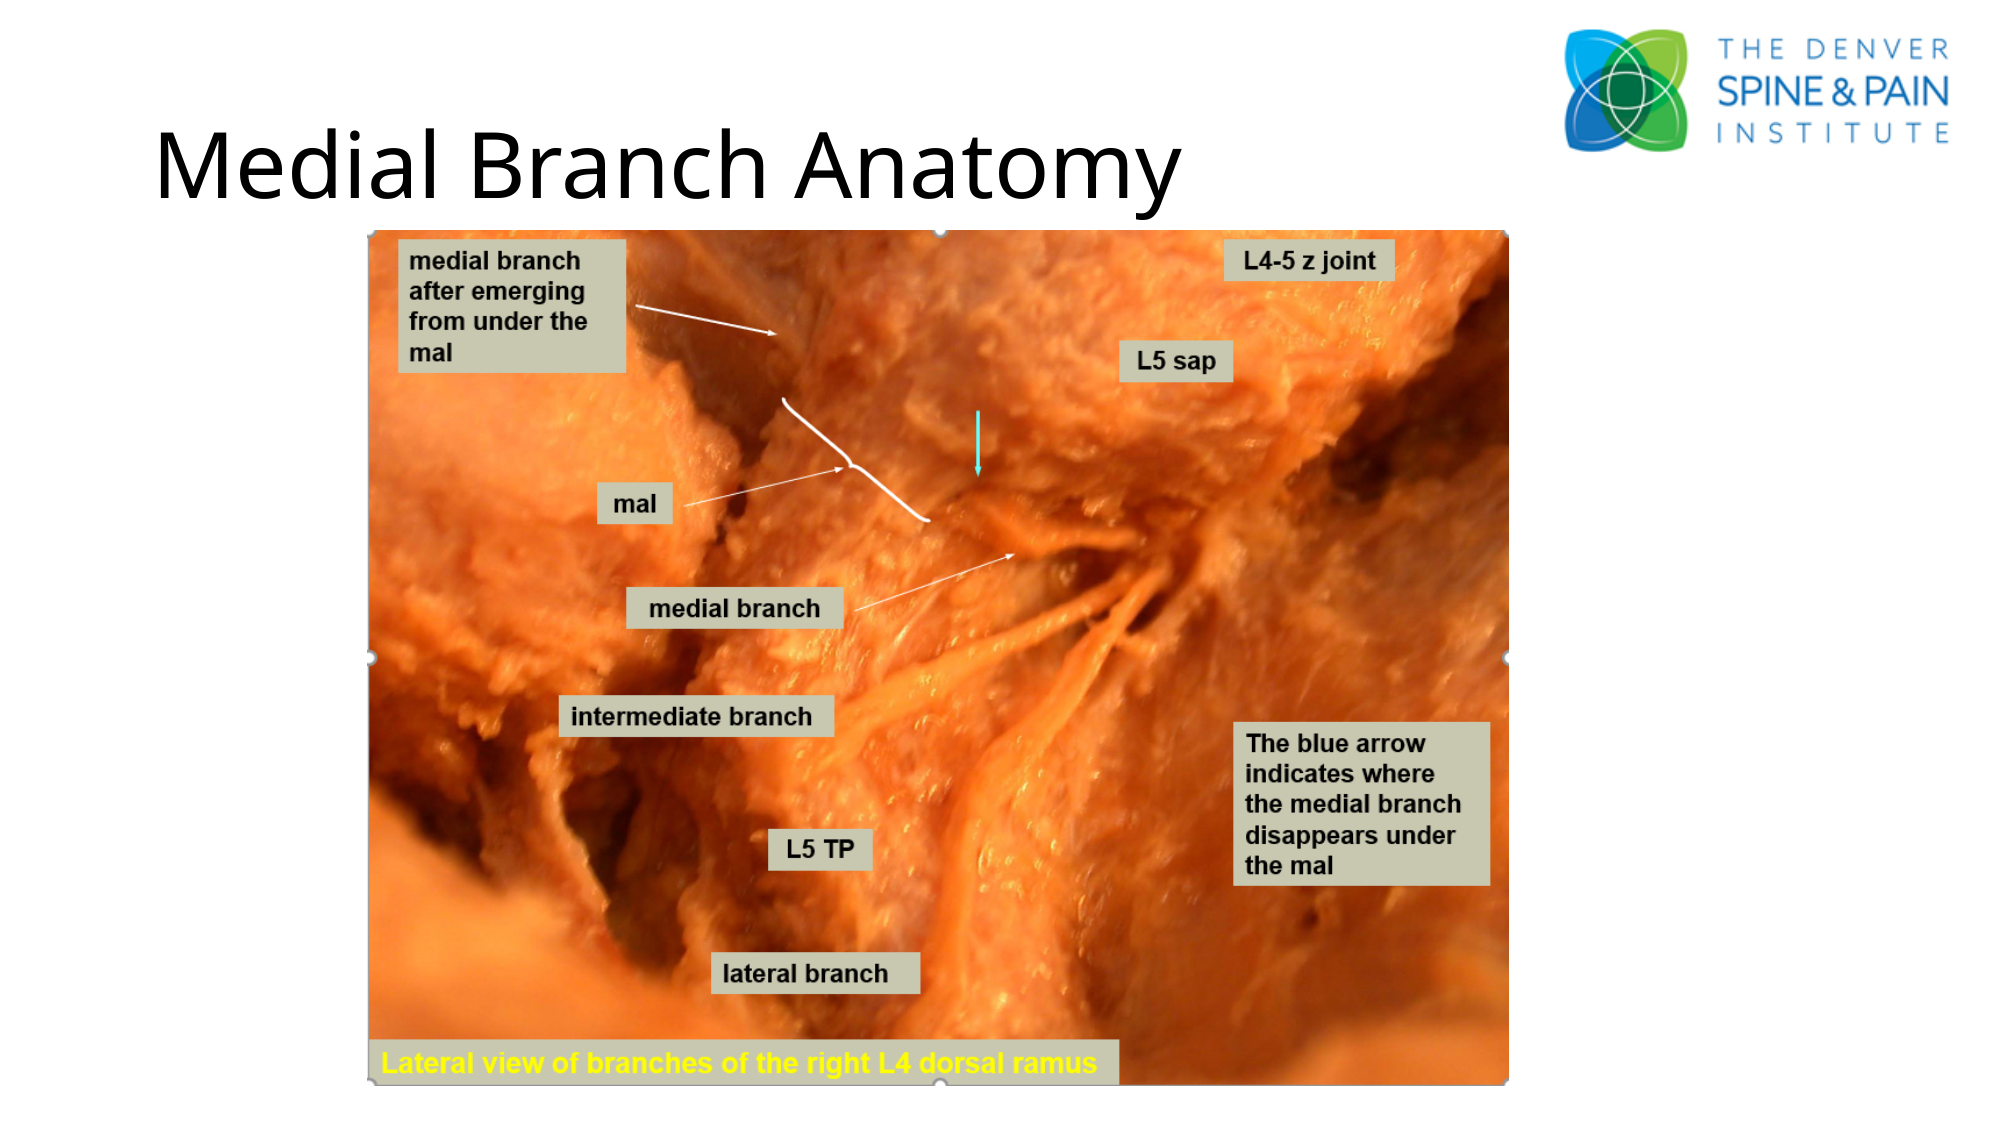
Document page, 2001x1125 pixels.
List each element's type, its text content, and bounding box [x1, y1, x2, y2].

picture [1554, 22, 1964, 163]
title Medial Branch Anatomy [137, 59, 1863, 278]
picture [367, 230, 1509, 1086]
